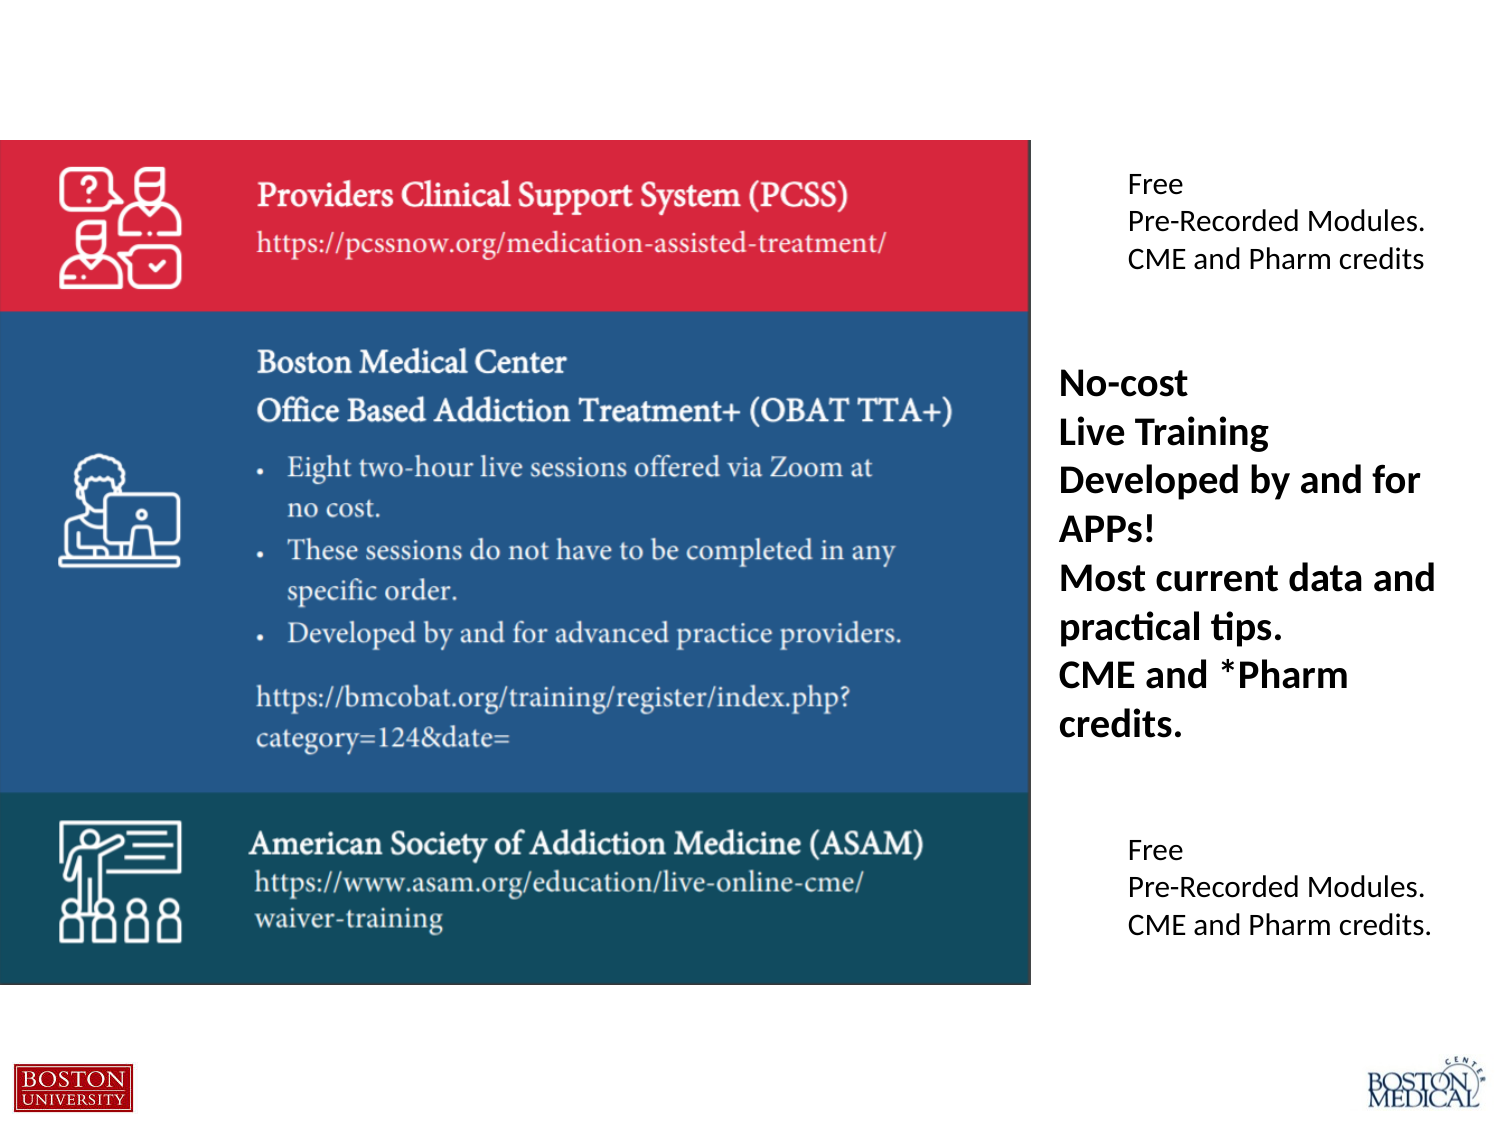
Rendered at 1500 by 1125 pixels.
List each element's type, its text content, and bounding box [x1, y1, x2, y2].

text_box Free Pre-Recorded Modules. CME and Pharm credits [1113, 155, 1485, 283]
text_box Free Pre-Recorded Modules. CME and Pharm credits. [1113, 821, 1480, 949]
picture [1350, 1054, 1500, 1111]
picture [12, 1062, 138, 1114]
text_box No-cost Live Training Developed by and for APPs! Most current data and practical tips. CME and *Pharm credits. [1044, 348, 1480, 754]
picture [0, 140, 1031, 985]
